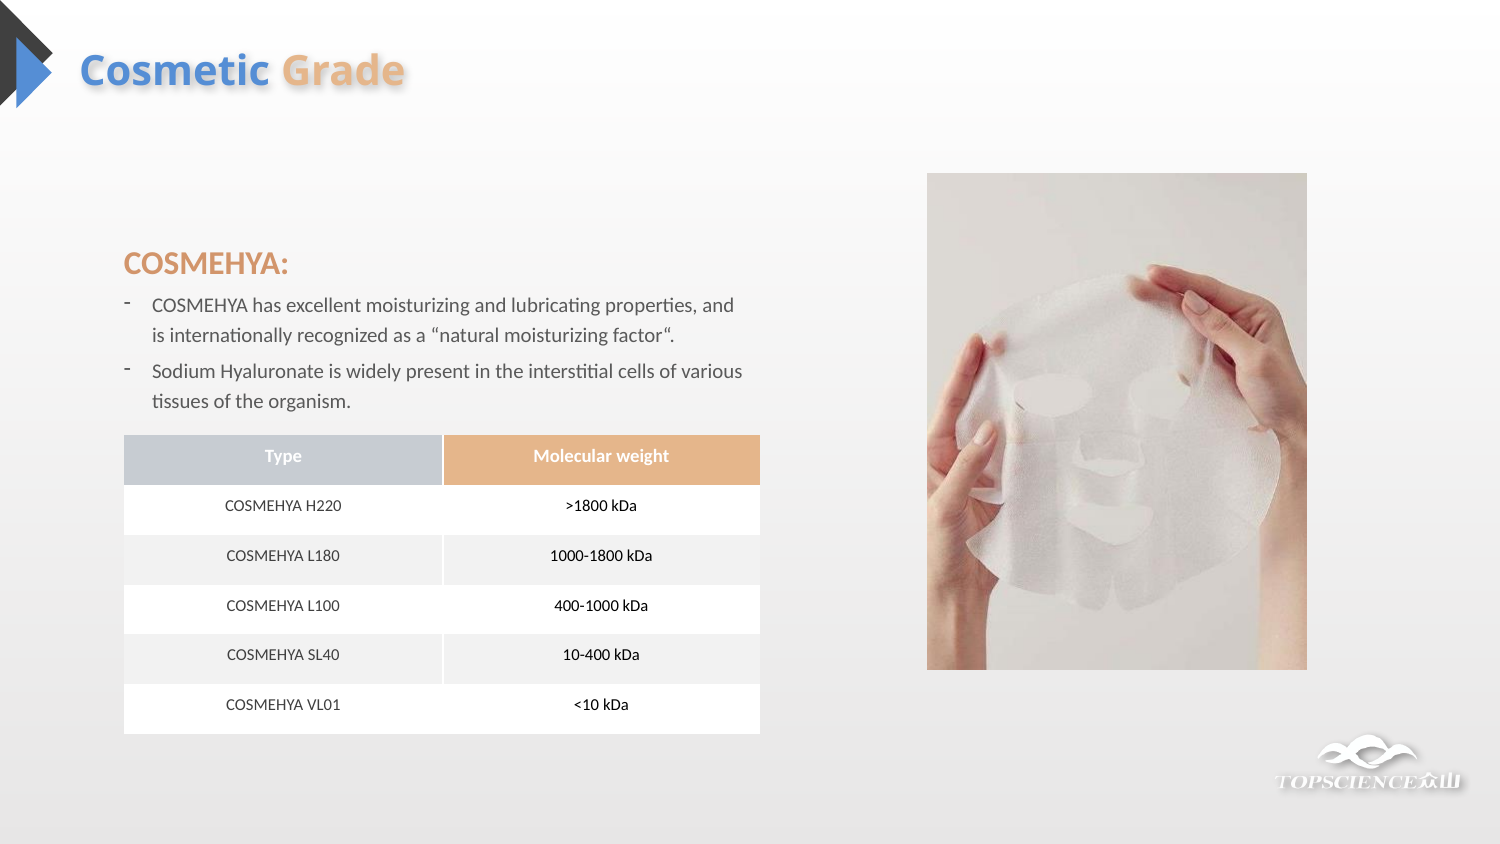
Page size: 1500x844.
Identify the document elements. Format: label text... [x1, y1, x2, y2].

table_cell COSMEHYA H220 [124, 485, 442, 535]
text_box [0, 0, 53, 106]
table_cell >1800 kDa [444, 485, 760, 535]
table_cell 10-400 kDa [444, 634, 760, 684]
table_cell COSMEHYA SL40 [124, 634, 442, 684]
table_cell COSMEHYA VL01 [124, 684, 442, 734]
picture [927, 173, 1307, 670]
table_cell <10 kDa [444, 684, 760, 734]
table_header Molecular weight [444, 435, 760, 485]
table_cell COSMEHYA L100 [124, 585, 442, 634]
table_cell 400-1000 kDa [444, 585, 760, 634]
table_header Type [124, 435, 442, 485]
picture [1257, 728, 1477, 798]
table_cell 1000-1800 kDa [444, 535, 760, 585]
text_box [16, 37, 52, 109]
text_box COSMEHYA: COSMEHYA has excellent moisturizing and lubricating properties, and is internationally recognized as a “natural moisturizing factor“. Sodium Hyaluronate is widely present in the interstitial cells of various tissues of the organism. [123, 232, 750, 414]
text_box Cosmetic Grade [79, 43, 406, 95]
table_cell COSMEHYA L180 [124, 535, 442, 585]
